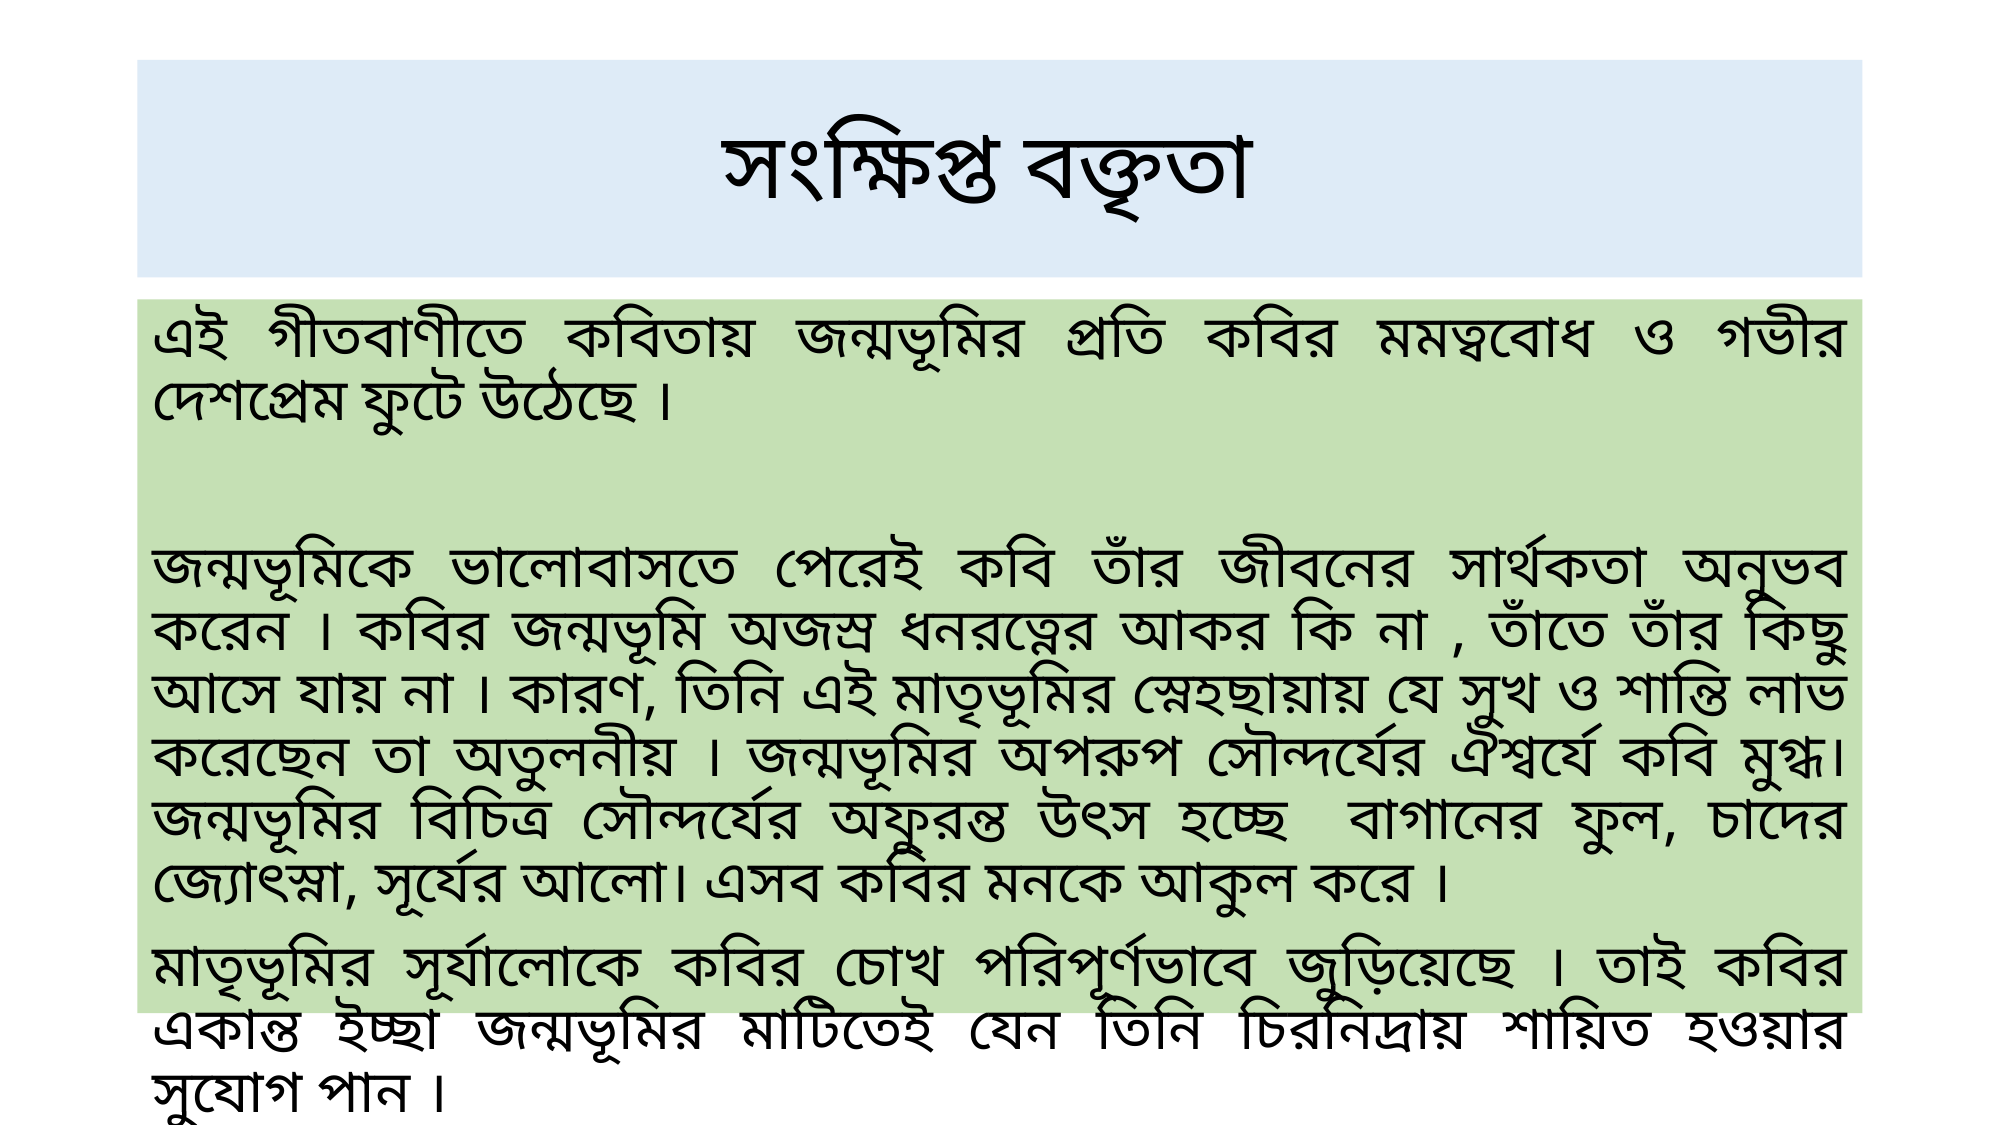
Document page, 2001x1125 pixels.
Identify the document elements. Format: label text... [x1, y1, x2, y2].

list এই গীতবাণীতে কবিতায় জন্মভূমির প্রতি কবির মমত্ববোধ ও গভীর দেশপ্রেম ফুটে উঠেছে । জন্মভূমিকে ভালোবাসতে পেরেই কবি তাঁর জীবনের সার্থকতা অনুভব করেন । কবির জন্মভূমি অজস্র ধনরত্নের আকর কি না , তাঁতে তাঁর কিছু আসে যায় না । কারণ, তিনি এই মাতৃভূমির স্নেহছায়ায় যে সুখ ও শান্তি লাভ করেছেন তা অতুলনীয় । জন্মভূমির অপরুপ সৌন্দর্যের ঐশ্বর্যে কবি মুগ্ধ। জন্মভূমির বিচিত্র সৌন্দর্যের অফুরন্ত উৎস হচ্ছে বাগানের ফুল, চাদের জ্যোৎস্না, সূর্যের আলো। এসব কবির মনকে আকুল করে । মাতৃভূমির সূর্যালোকে কবির চোখ পরিপূর্ণভাবে জুড়িয়েছে । তাই কবির একান্ত ইচ্ছা জন্মভূমির মাটিতেই যেন তিনি চিরনিদ্রায় শায়িত হওয়ার সুযোগ পান । [137, 299, 1863, 1014]
title সংক্ষিপ্ত বক্তৃতা [137, 59, 1863, 278]
